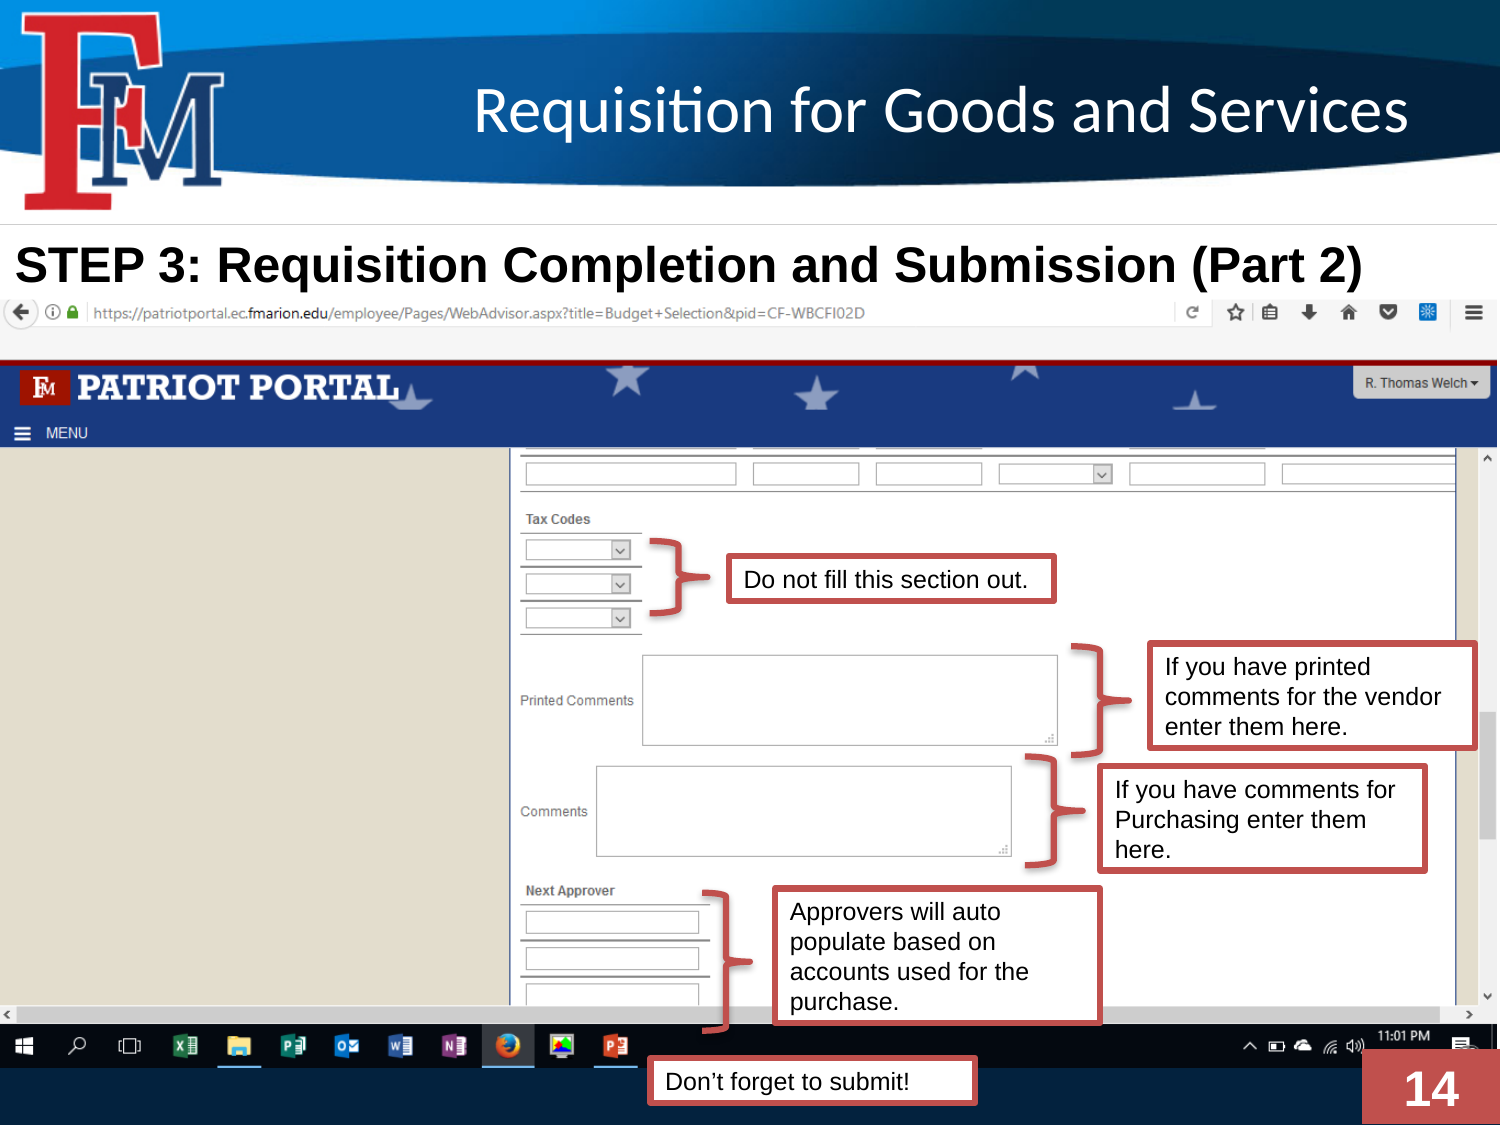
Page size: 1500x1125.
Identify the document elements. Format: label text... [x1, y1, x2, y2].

title Requisition for Goods and Services [74, 12, 1426, 201]
text_box Don’t forget to submit! [650, 1077, 976, 1103]
text_box 14 [1362, 1073, 1500, 1124]
picture [0, 0, 1500, 1125]
